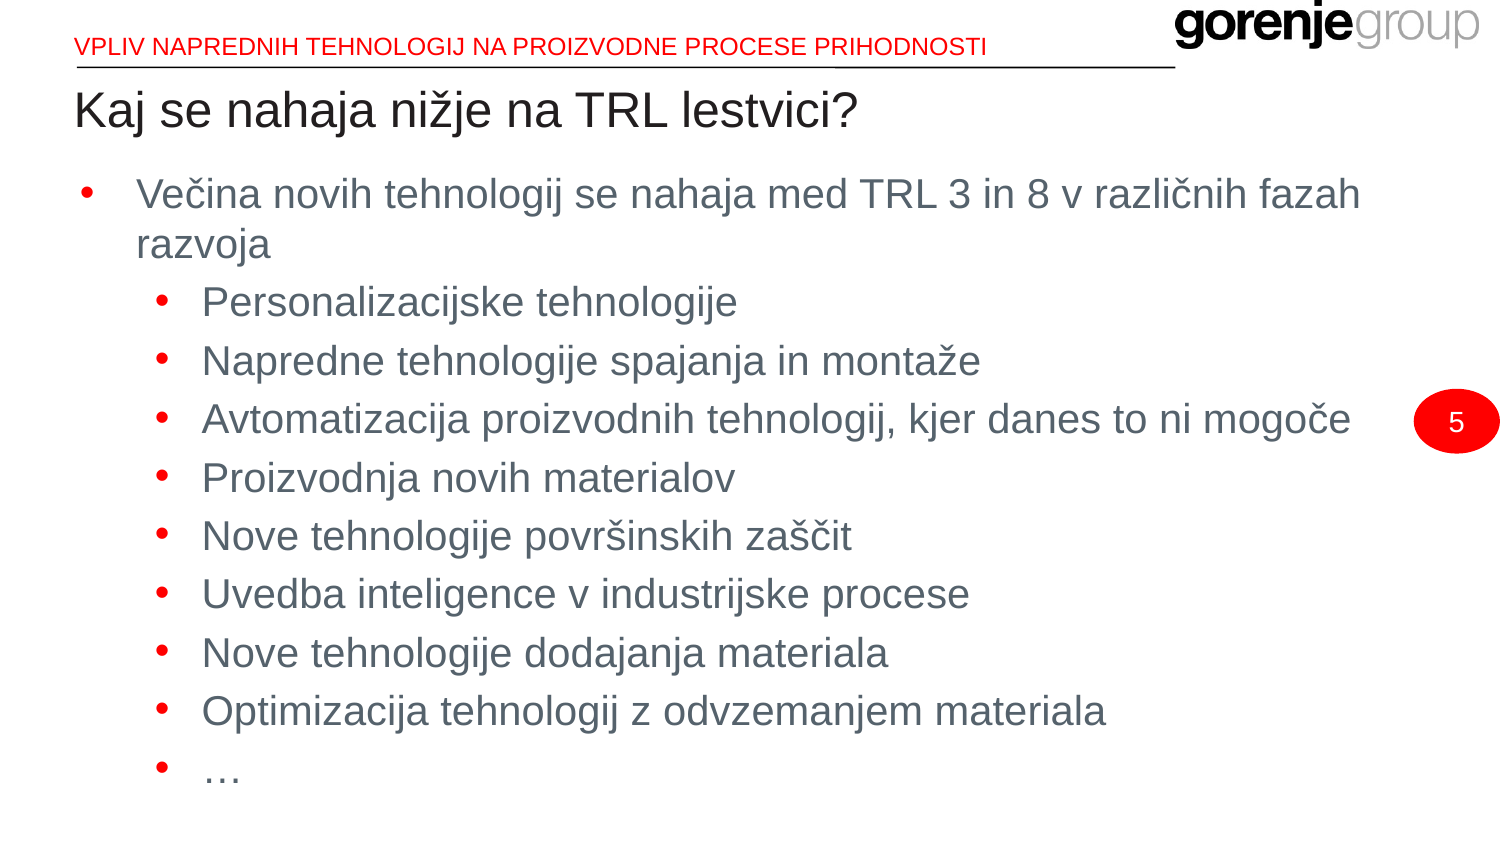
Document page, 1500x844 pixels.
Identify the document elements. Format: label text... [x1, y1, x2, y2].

footer VPLIV NAPREDNIH TEHNOLOGIJ NA PROIZVODNE PROCESE PRIHODNOSTI [58, 23, 1176, 59]
title Kaj se nahaja nižje na TRL lestvici? [58, 76, 1176, 140]
picture [1175, 0, 1479, 49]
list Večina novih tehnologij se nahaja med TRL 3 in 8 v različnih fazah razvoja Personalizacijske tehnologije Napredne tehnologije spajanja in montaže Avtomatizacija proizvodnih tehnologij, kjer danes to ni mogoče Proizvodnja novih materialov Nove tehnologije površinskih zaščit Uvedba inteligence v industrijske procese Nove tehnologije dodajanja materiala Optimizacija tehnologij z odvzemanjem materiala … [64, 159, 1416, 717]
